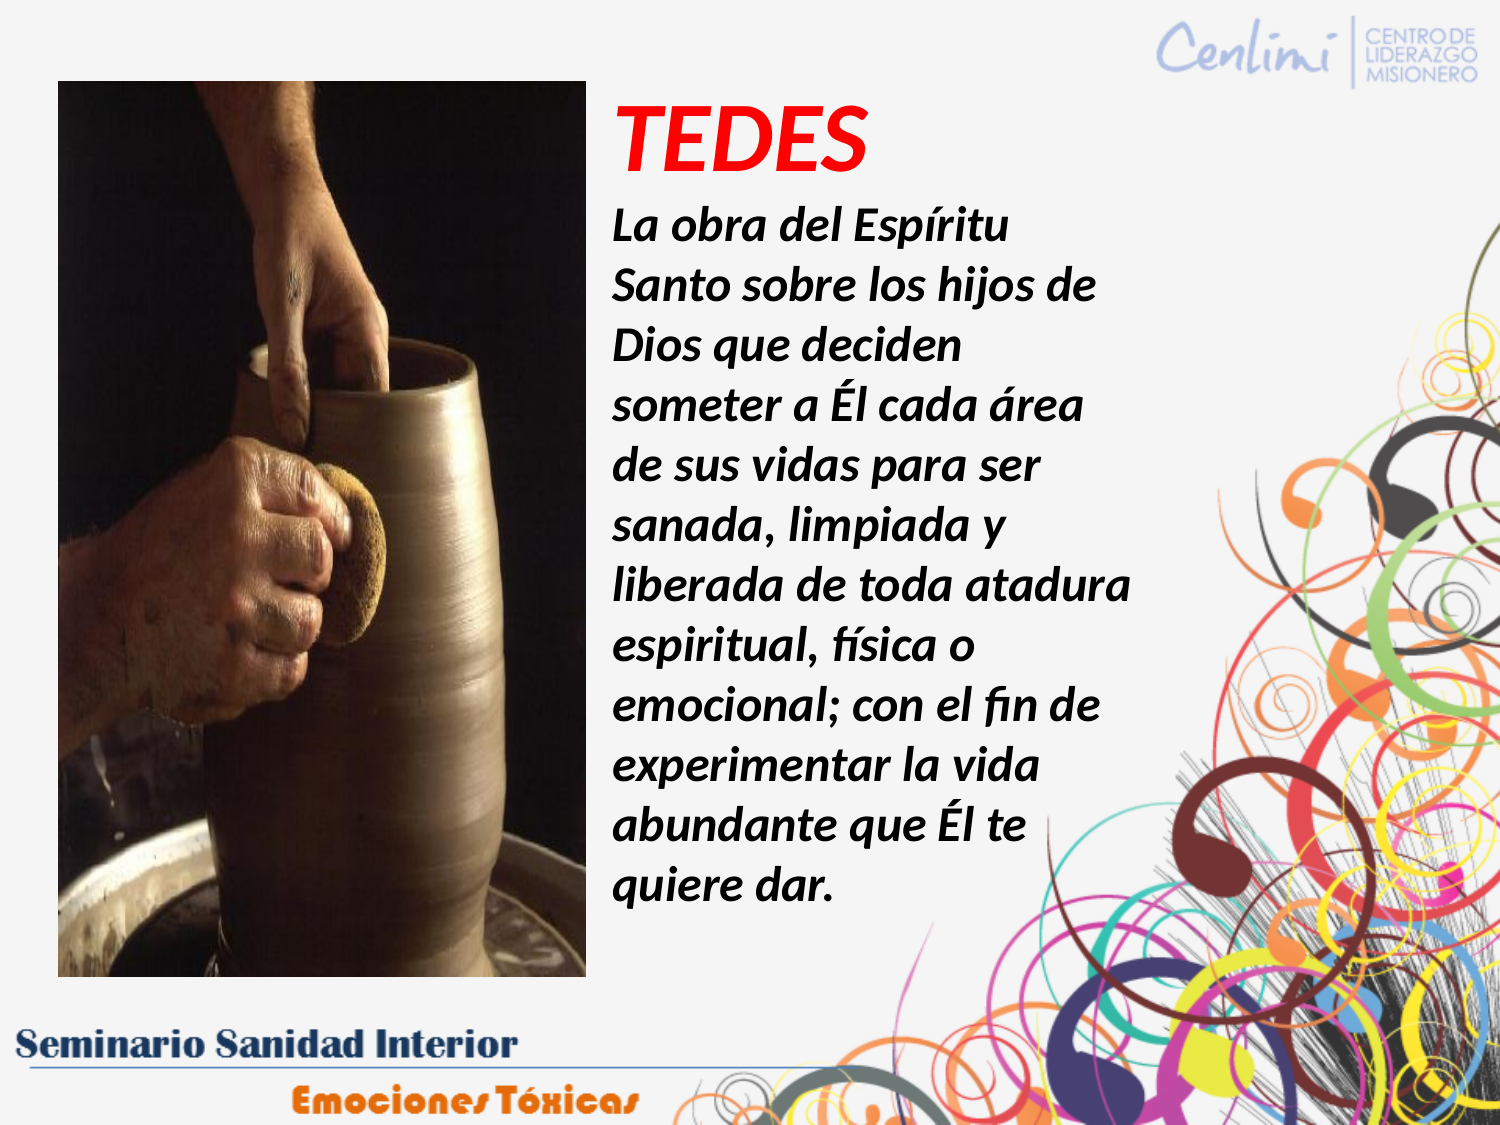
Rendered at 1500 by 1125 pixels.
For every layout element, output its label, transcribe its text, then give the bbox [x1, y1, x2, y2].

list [58, 81, 587, 977]
picture [0, 0, 1500, 1125]
text_box TEDES La obra del Espíritu Santo sobre los hijos de Dios que deciden someter a Él cada área de sus vidas para ser sanada, limpiada y liberada de toda atadura espiritual, física o emocional; con el fin de experimentar la vida abundante que Él te quiere dar. [597, 64, 1149, 920]
